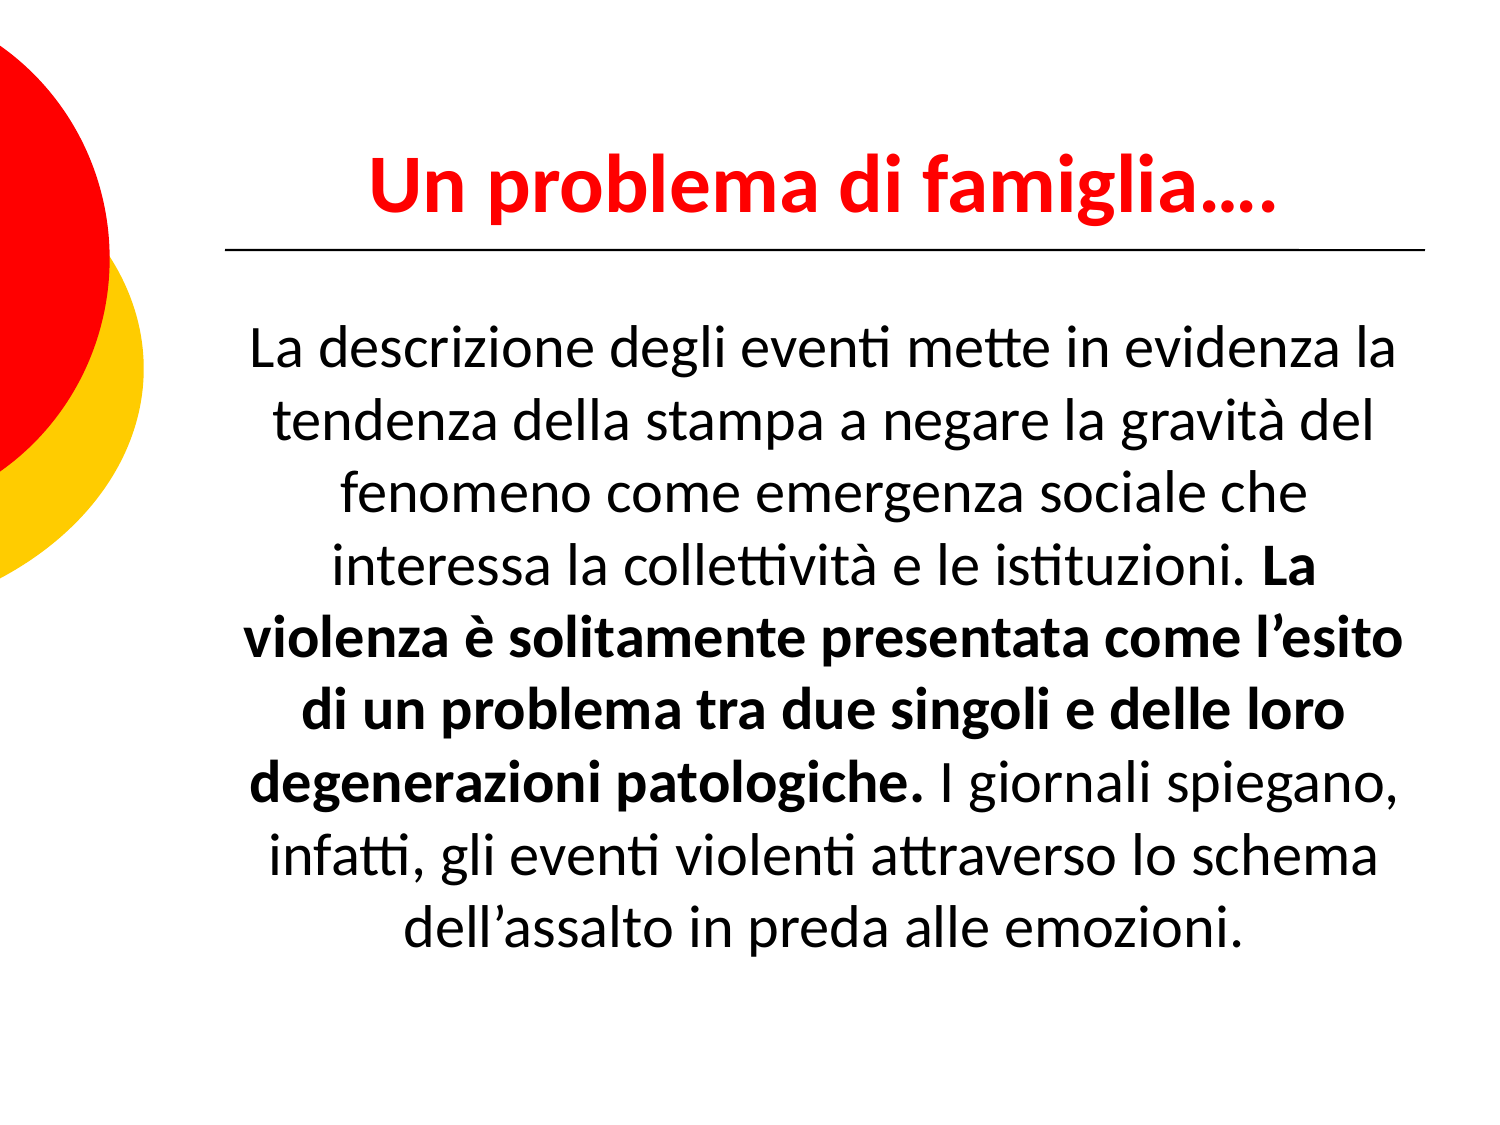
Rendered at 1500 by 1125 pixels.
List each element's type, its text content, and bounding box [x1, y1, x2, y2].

list La descrizione degli eventi mette in evidenza la tendenza della stampa a negare la gravità del fenomeno come emergenza sociale che interessa la collettività e le istituzioni. La violenza è solitamente presentata come l’esito di un problema tra due singoli e delle loro degenerazioni patologiche. I giornali spiegano, infatti, gli eventi violenti attraverso lo schema dell’assalto in preda alle emozioni. [224, 299, 1425, 975]
title Un problema di famiglia…. [224, 49, 1425, 238]
